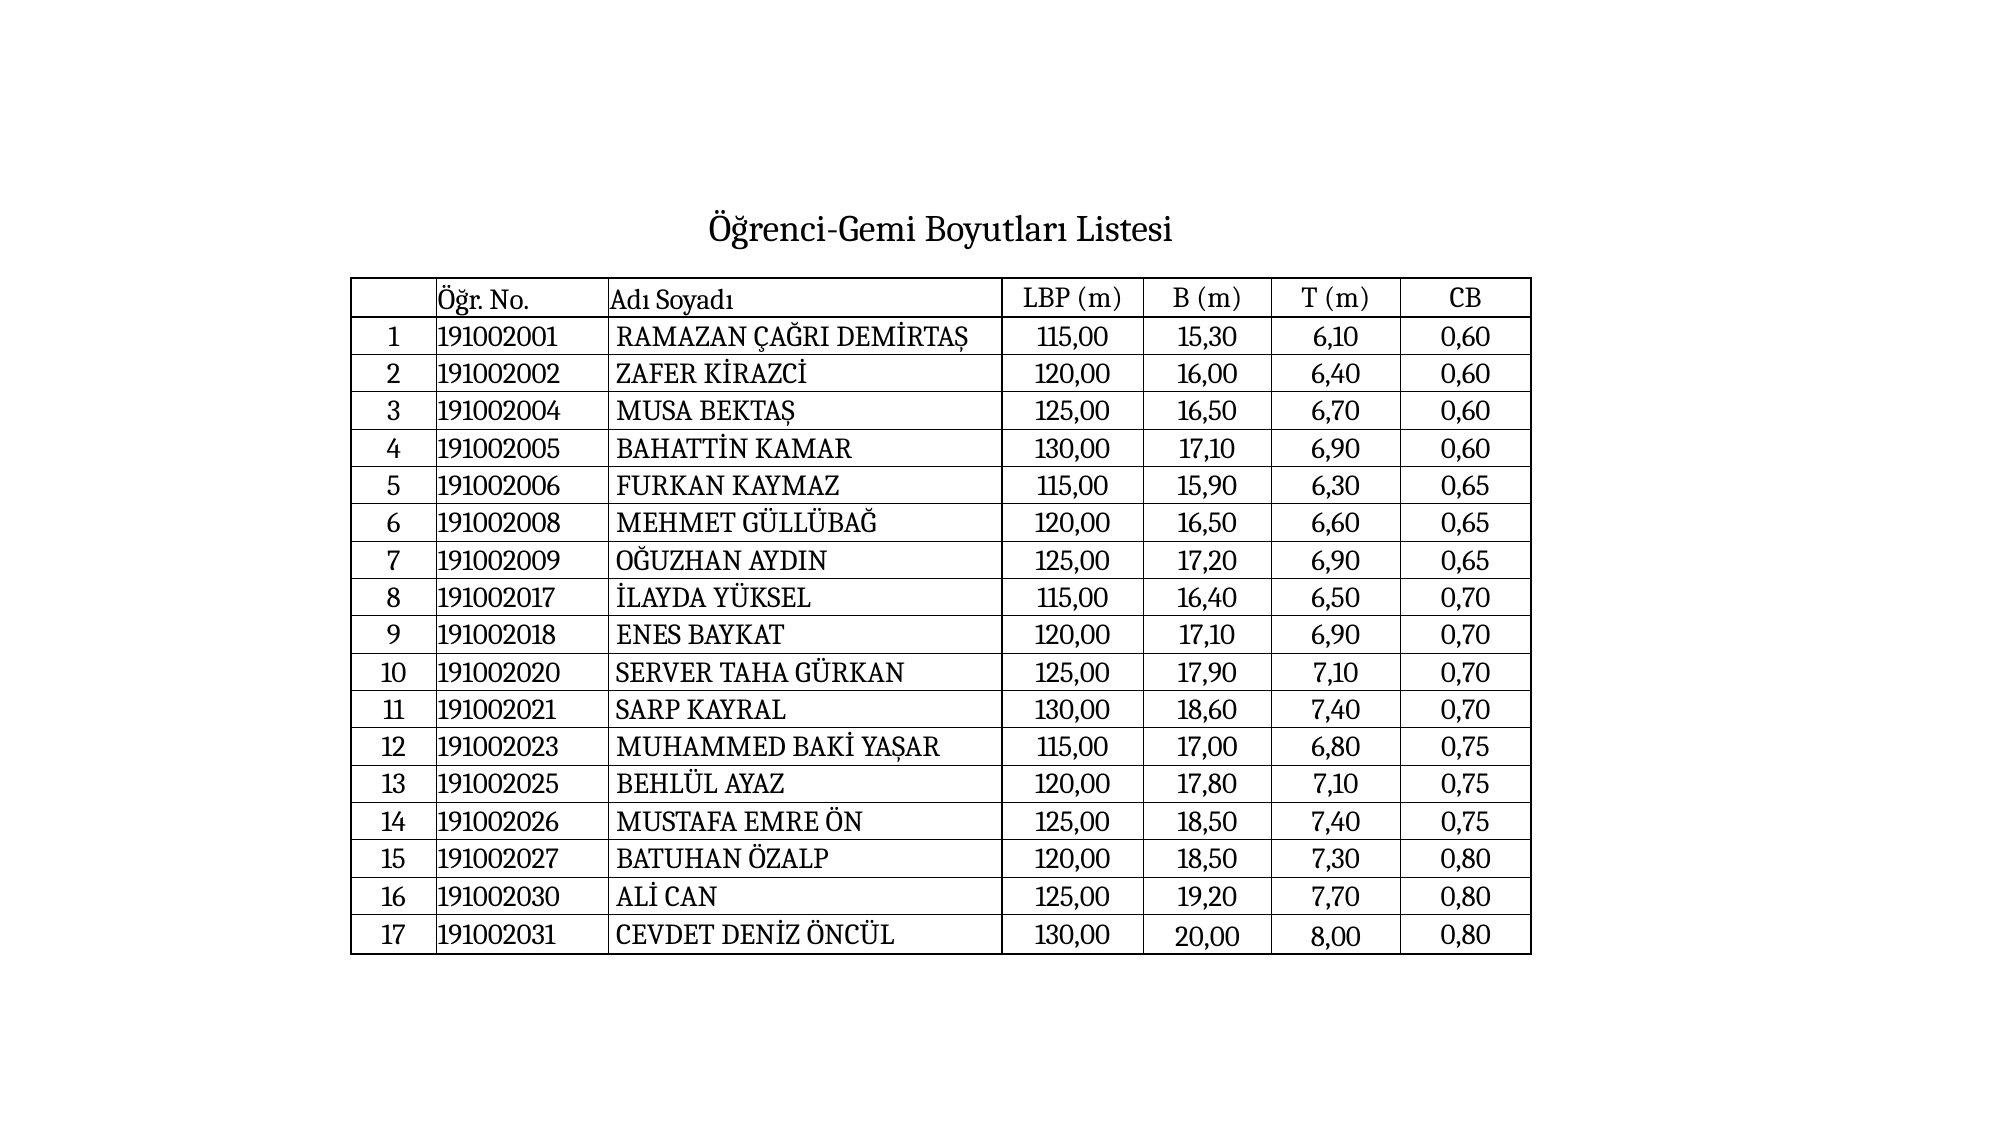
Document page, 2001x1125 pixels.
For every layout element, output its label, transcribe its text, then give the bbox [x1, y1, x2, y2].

table_cell 5 [352, 467, 436, 503]
table_cell 18,50 [1144, 803, 1271, 839]
table_cell RAMAZAN ÇAĞRI DEMİRTAŞ [609, 318, 1001, 354]
table_cell 115,00 [1003, 579, 1143, 615]
table_cell 16 [352, 878, 436, 914]
table_cell 10 [352, 654, 436, 690]
table_cell 13 [352, 766, 436, 802]
table_cell 191002004 [437, 392, 608, 429]
table_cell 6 [352, 504, 436, 541]
table_cell 191002021 [437, 691, 608, 727]
table_cell 0,80 [1401, 915, 1530, 953]
table_cell 7,10 [1272, 654, 1400, 690]
table_cell 17,80 [1144, 766, 1271, 802]
table_cell 120,00 [1003, 504, 1143, 541]
table_cell MUSA BEKTAŞ [609, 392, 1001, 429]
table_cell 7,30 [1272, 840, 1400, 877]
table_header T (m) [1272, 279, 1400, 316]
table_cell 0,60 [1401, 430, 1530, 466]
table_cell 17,90 [1144, 654, 1271, 690]
table_cell BATUHAN ÖZALP [609, 840, 1001, 877]
table_cell 125,00 [1003, 654, 1143, 690]
table_cell 130,00 [1003, 430, 1143, 466]
table_cell 191002026 [437, 803, 608, 839]
table_cell 0,60 [1401, 355, 1530, 391]
table_cell 6,60 [1272, 504, 1400, 541]
table_cell 18,50 [1144, 840, 1271, 877]
table_cell 120,00 [1003, 766, 1143, 802]
table_cell 1 [352, 318, 436, 354]
table_cell 130,00 [1003, 691, 1143, 727]
table_cell 0,70 [1401, 579, 1530, 615]
table_cell 120,00 [1003, 840, 1143, 877]
table_cell 6,10 [1272, 318, 1400, 354]
table_cell 11 [352, 691, 436, 727]
table_cell 125,00 [1003, 803, 1143, 839]
table_cell 16,50 [1144, 392, 1271, 429]
table_cell 17,00 [1144, 728, 1271, 765]
table_cell 6,30 [1272, 467, 1400, 503]
table_cell 19,20 [1144, 878, 1271, 914]
table_cell 191002017 [437, 579, 608, 615]
table_cell 6,50 [1272, 579, 1400, 615]
table_header Adı Soyadı [609, 279, 1001, 316]
table_cell 0,75 [1401, 803, 1530, 839]
table_cell 125,00 [1003, 878, 1143, 914]
table_cell 8 [352, 579, 436, 615]
table_cell 15,90 [1144, 467, 1271, 503]
table_cell 7 [352, 542, 436, 578]
table_cell 191002031 [437, 915, 608, 953]
table_cell 2 [352, 355, 436, 391]
table_cell 16,50 [1144, 504, 1271, 541]
table_cell BAHATTİN KAMAR [609, 430, 1001, 466]
table_cell 0,65 [1401, 467, 1530, 503]
table_cell 6,90 [1272, 430, 1400, 466]
table_header CB [1401, 279, 1530, 316]
table_cell 7,70 [1272, 878, 1400, 914]
table_cell 7,10 [1272, 766, 1400, 802]
table_cell 0,65 [1401, 542, 1530, 578]
table_cell 191002009 [437, 542, 608, 578]
table_cell 191002018 [437, 616, 608, 653]
table_cell 17,20 [1144, 542, 1271, 578]
table_cell 17 [352, 915, 436, 953]
table_cell 0,70 [1401, 616, 1530, 653]
table_cell 15,30 [1144, 318, 1271, 354]
table_cell 9 [352, 616, 436, 653]
table_header Öğr. No. [437, 279, 608, 316]
table_cell 0,60 [1401, 318, 1530, 354]
table_cell 17,10 [1144, 430, 1271, 466]
table_cell 0,70 [1401, 654, 1530, 690]
table_cell SERVER TAHA GÜRKAN [609, 654, 1001, 690]
table_header [352, 279, 436, 316]
table_cell 130,00 [1003, 915, 1143, 953]
table_cell 191002020 [437, 654, 608, 690]
table_cell 6,40 [1272, 355, 1400, 391]
table_cell 4 [352, 430, 436, 466]
table_cell 115,00 [1003, 728, 1143, 765]
table_cell MEHMET GÜLLÜBAĞ [609, 504, 1001, 541]
table_cell 0,80 [1401, 878, 1530, 914]
table_cell 120,00 [1003, 355, 1143, 391]
table_cell 120,00 [1003, 616, 1143, 653]
table_header B (m) [1144, 279, 1271, 316]
text_box Öğrenci-Gemi Boyutları Listesi [351, 196, 1532, 257]
table_cell 0,75 [1401, 728, 1530, 765]
table_cell MUHAMMED BAKİ YAŞAR [609, 728, 1001, 765]
table_cell 14 [352, 803, 436, 839]
table_cell İLAYDA YÜKSEL [609, 579, 1001, 615]
table_cell 7,40 [1272, 691, 1400, 727]
table_cell 6,90 [1272, 542, 1400, 578]
table_cell 0,60 [1401, 392, 1530, 429]
table_cell FURKAN KAYMAZ [609, 467, 1001, 503]
table_cell OĞUZHAN AYDIN [609, 542, 1001, 578]
table_cell 12 [352, 728, 436, 765]
table_cell 0,70 [1401, 691, 1530, 727]
table_cell 191002002 [437, 355, 608, 391]
table_cell 6,70 [1272, 392, 1400, 429]
table_cell 15 [352, 840, 436, 877]
table_cell 191002030 [437, 878, 608, 914]
table_cell 125,00 [1003, 392, 1143, 429]
table_cell 125,00 [1003, 542, 1143, 578]
table_cell BEHLÜL AYAZ [609, 766, 1001, 802]
table_header LBP (m) [1003, 279, 1143, 316]
table_cell 3 [352, 392, 436, 429]
table_cell 191002027 [437, 840, 608, 877]
table_cell 6,80 [1272, 728, 1400, 765]
table_cell 191002005 [437, 430, 608, 466]
table_cell CEVDET DENİZ ÖNCÜL [609, 915, 1001, 953]
table_cell 191002023 [437, 728, 608, 765]
table_cell 0,75 [1401, 766, 1530, 802]
table_cell MUSTAFA EMRE ÖN [609, 803, 1001, 839]
table_cell 191002006 [437, 467, 608, 503]
table_cell 16,00 [1144, 355, 1271, 391]
table_cell 191002025 [437, 766, 608, 802]
table_cell ENES BAYKAT [609, 616, 1001, 653]
table_cell 191002001 [437, 318, 608, 354]
table_cell 0,80 [1401, 840, 1530, 877]
table_cell 7,40 [1272, 803, 1400, 839]
table_cell 17,10 [1144, 616, 1271, 653]
table_cell 115,00 [1003, 318, 1143, 354]
table_cell 115,00 [1003, 467, 1143, 503]
table_cell 20,00 [1144, 915, 1271, 953]
table_cell 8,00 [1272, 915, 1400, 953]
table_cell 0,65 [1401, 504, 1530, 541]
table_cell 6,90 [1272, 616, 1400, 653]
table_cell 16,40 [1144, 579, 1271, 615]
table_cell 18,60 [1144, 691, 1271, 727]
table_cell ZAFER KİRAZCİ [609, 355, 1001, 391]
table_cell SARP KAYRAL [609, 691, 1001, 727]
table_cell ALİ CAN [609, 878, 1001, 914]
table_cell 191002008 [437, 504, 608, 541]
